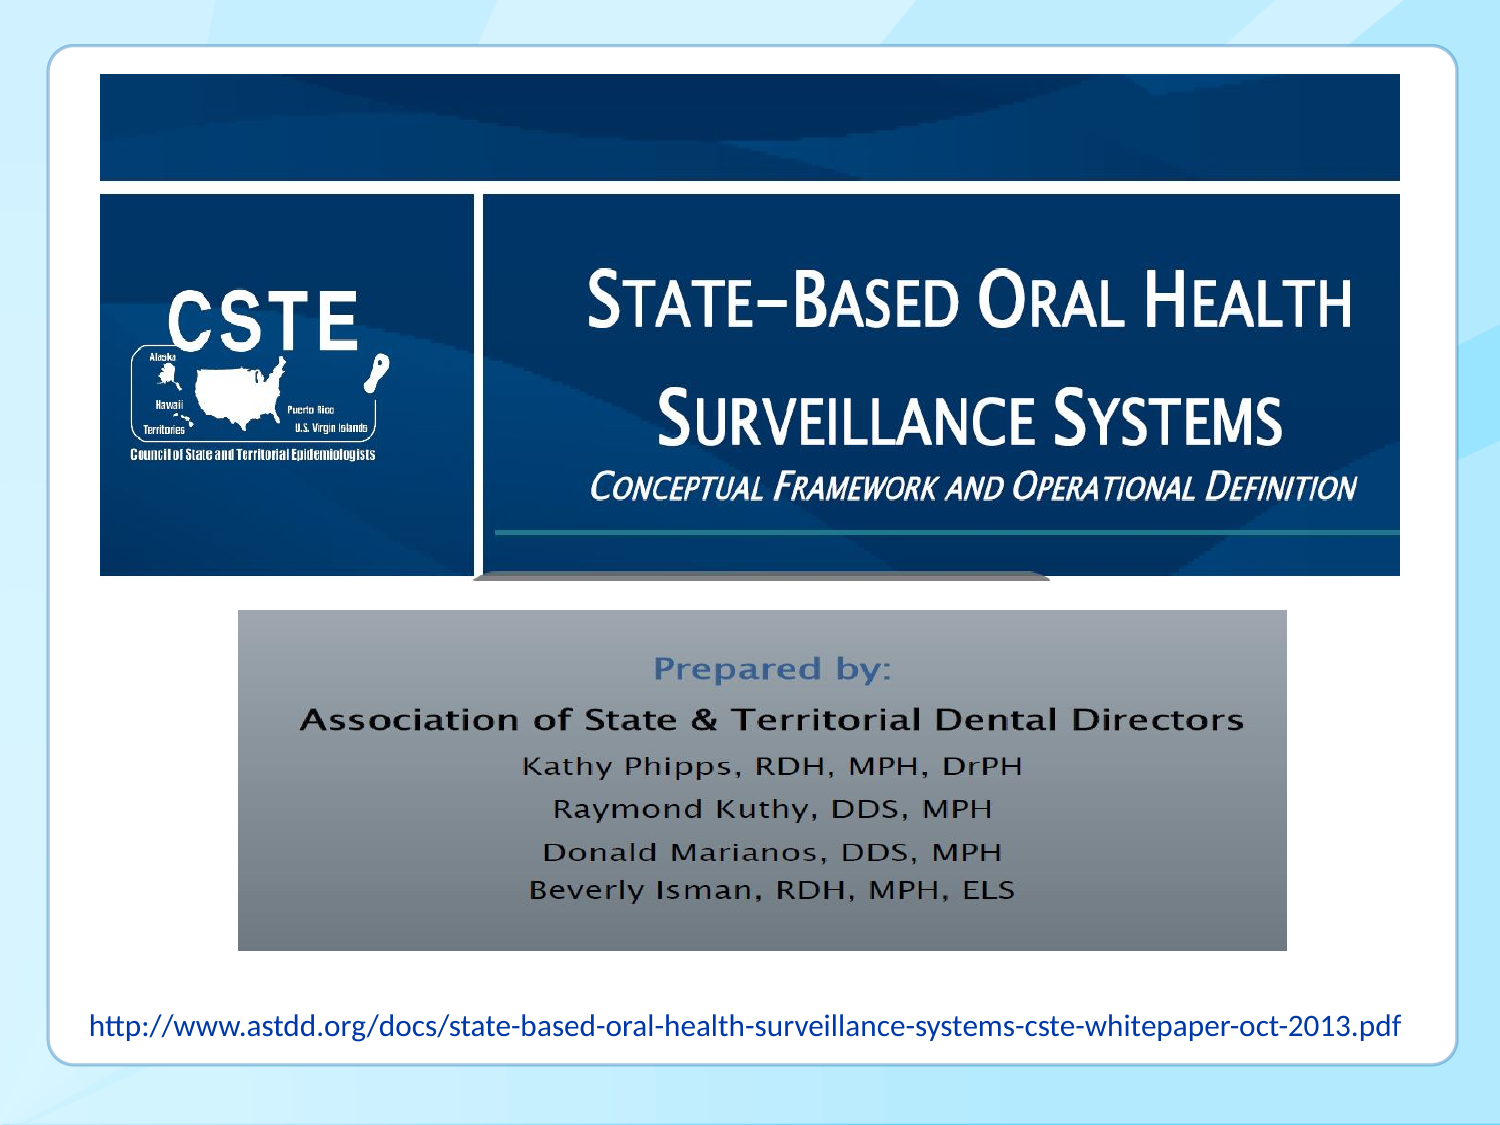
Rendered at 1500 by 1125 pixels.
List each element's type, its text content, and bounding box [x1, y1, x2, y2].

picture [0, 0, 1500, 1125]
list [99, 74, 1400, 581]
list http://www.astdd.org/docs/state-based-oral-health-surveillance-systems-cste-whitepaper-oct-2013.pdf [74, 987, 1427, 1050]
